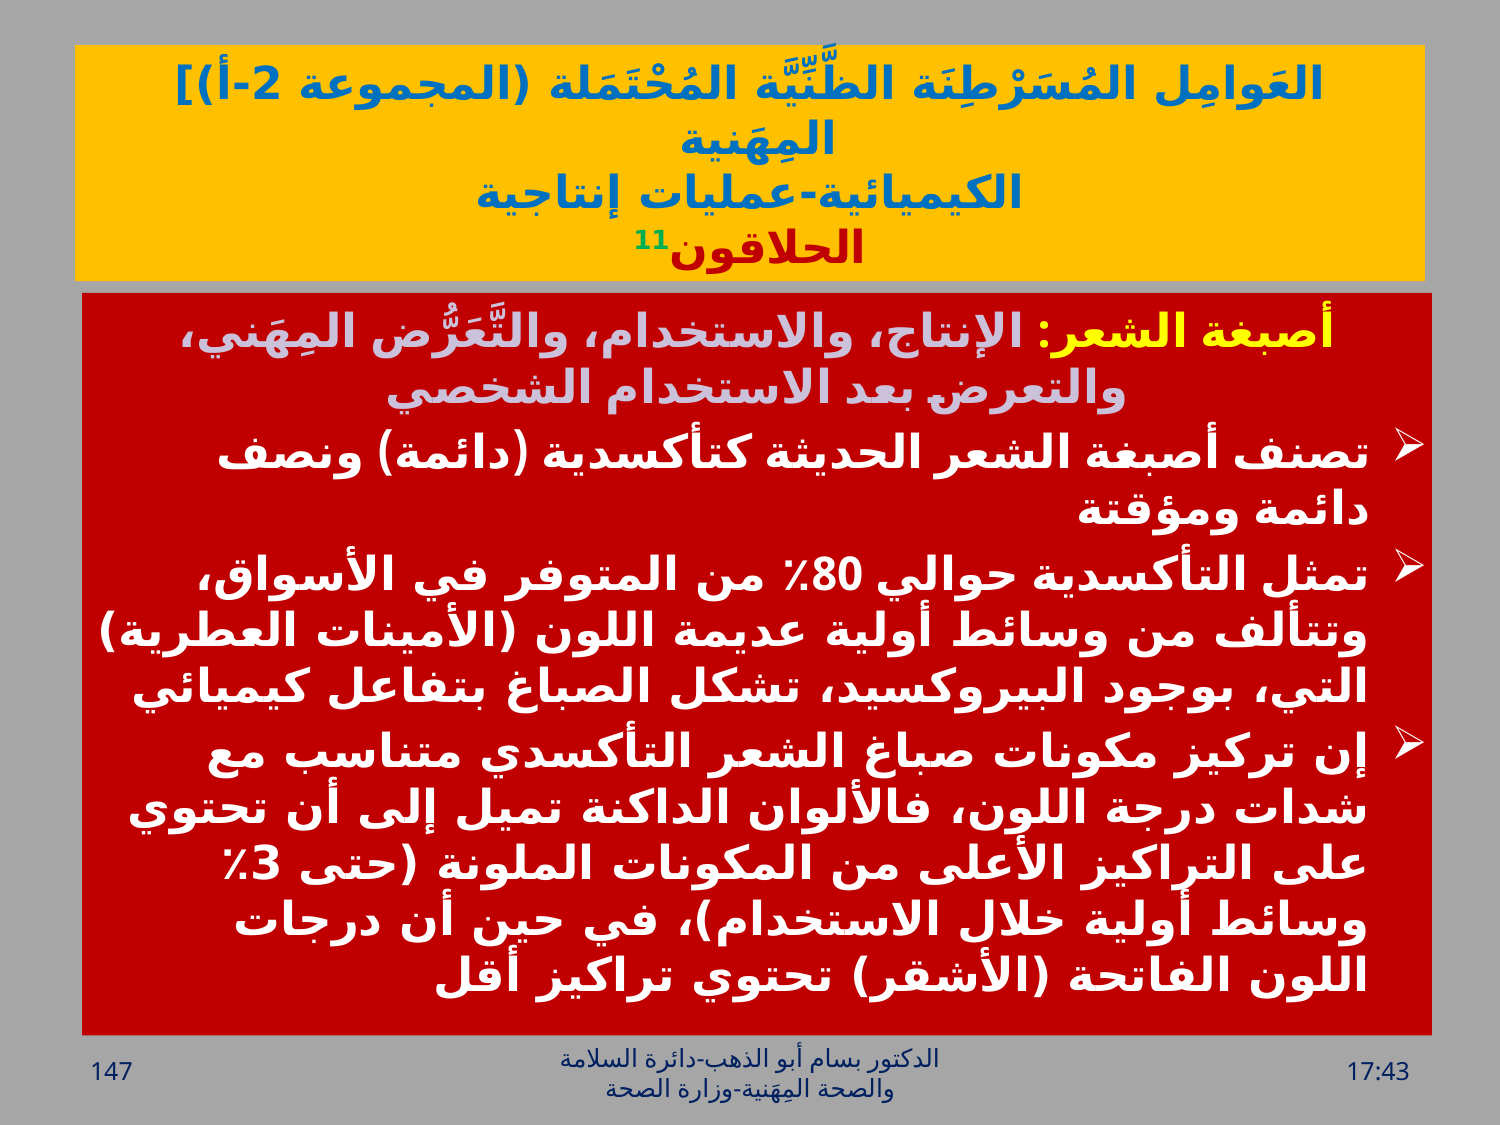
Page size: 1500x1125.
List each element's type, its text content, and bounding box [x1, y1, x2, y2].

title العَوامِل المُسَرْطِنَة الظَّنِّيَّة المُحْتَمَلة (المجموعة 2-أ)] المِهَنية الكيميائية-عمليات إنتاجية الحلاقون11 [75, 45, 1425, 282]
list أصبغة الشعر: الإنتاج، والاستخدام، والتَّعَرُّض المِهَني، والتعرض بعد الاستخدام الشخصي تصنف أصبغة الشعر الحديثة كتأكسدية (دائمة) ونصف دائمة ومؤقتة تمثل التأكسدية حوالي 80٪ من المتوفر في الأسواق، وتتألف من وسائط أولية عديمة اللون (الأمينات العطرية) التي، بوجود البيروكسيد، تشكل الصباغ بتفاعل كيميائي إن تركيز مكونات صباغ الشعر التأكسدي متناسب مع شدات درجة اللون، فالألوان الداكنة تميل إلى أن تحتوي على التراكيز الأعلى من المكونات الملونة (حتى 3٪ وسائط أولية خلال الاستخدام)، في حين أن درجات اللون الفاتحة (الأشقر) تحتوي تراكيز أقل [82, 292, 1432, 1036]
slide_number الخميس، 28 تموز، 2016 [1074, 1042, 1425, 1103]
slide_number 147 [75, 1042, 425, 1103]
footer الدكتور بسام أبو الذهب-دائرة السلامة والصحة المِهَنية-وزارة الصحة [512, 1042, 988, 1103]
